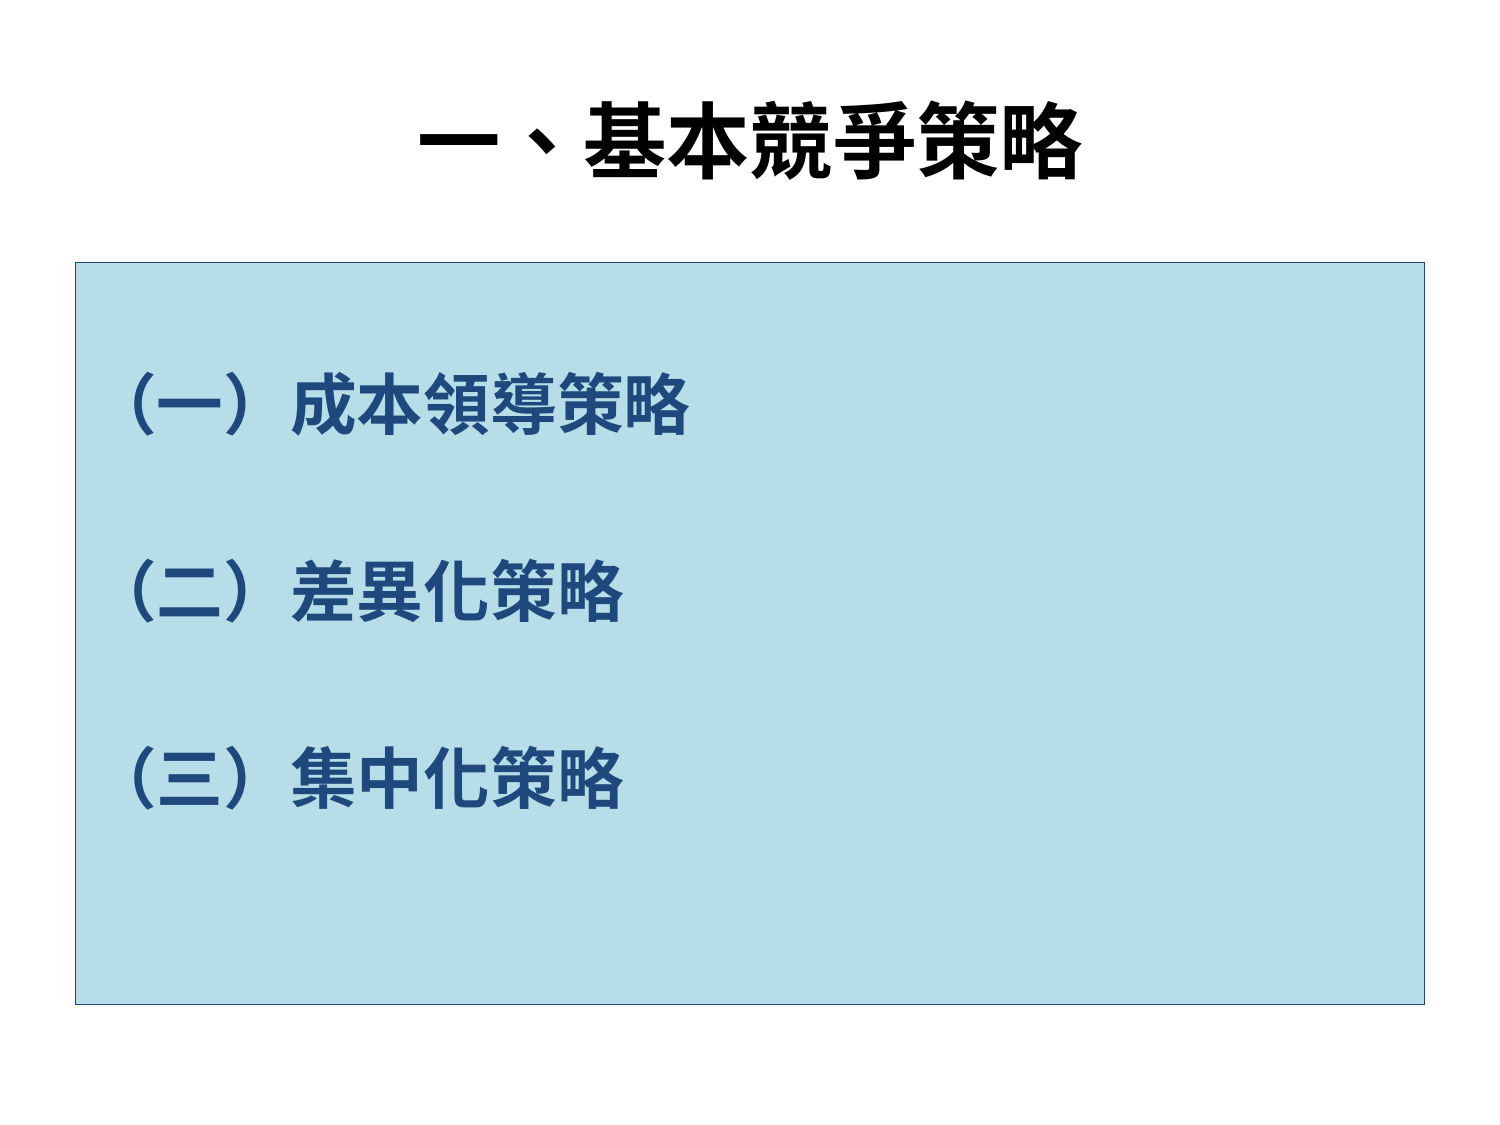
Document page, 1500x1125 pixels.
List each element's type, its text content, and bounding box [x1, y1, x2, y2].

list （一）成本領導策略 （二）差異化策略 （三）集中化策略 [75, 262, 1425, 1005]
title 一、基本競爭策略 [75, 45, 1425, 233]
